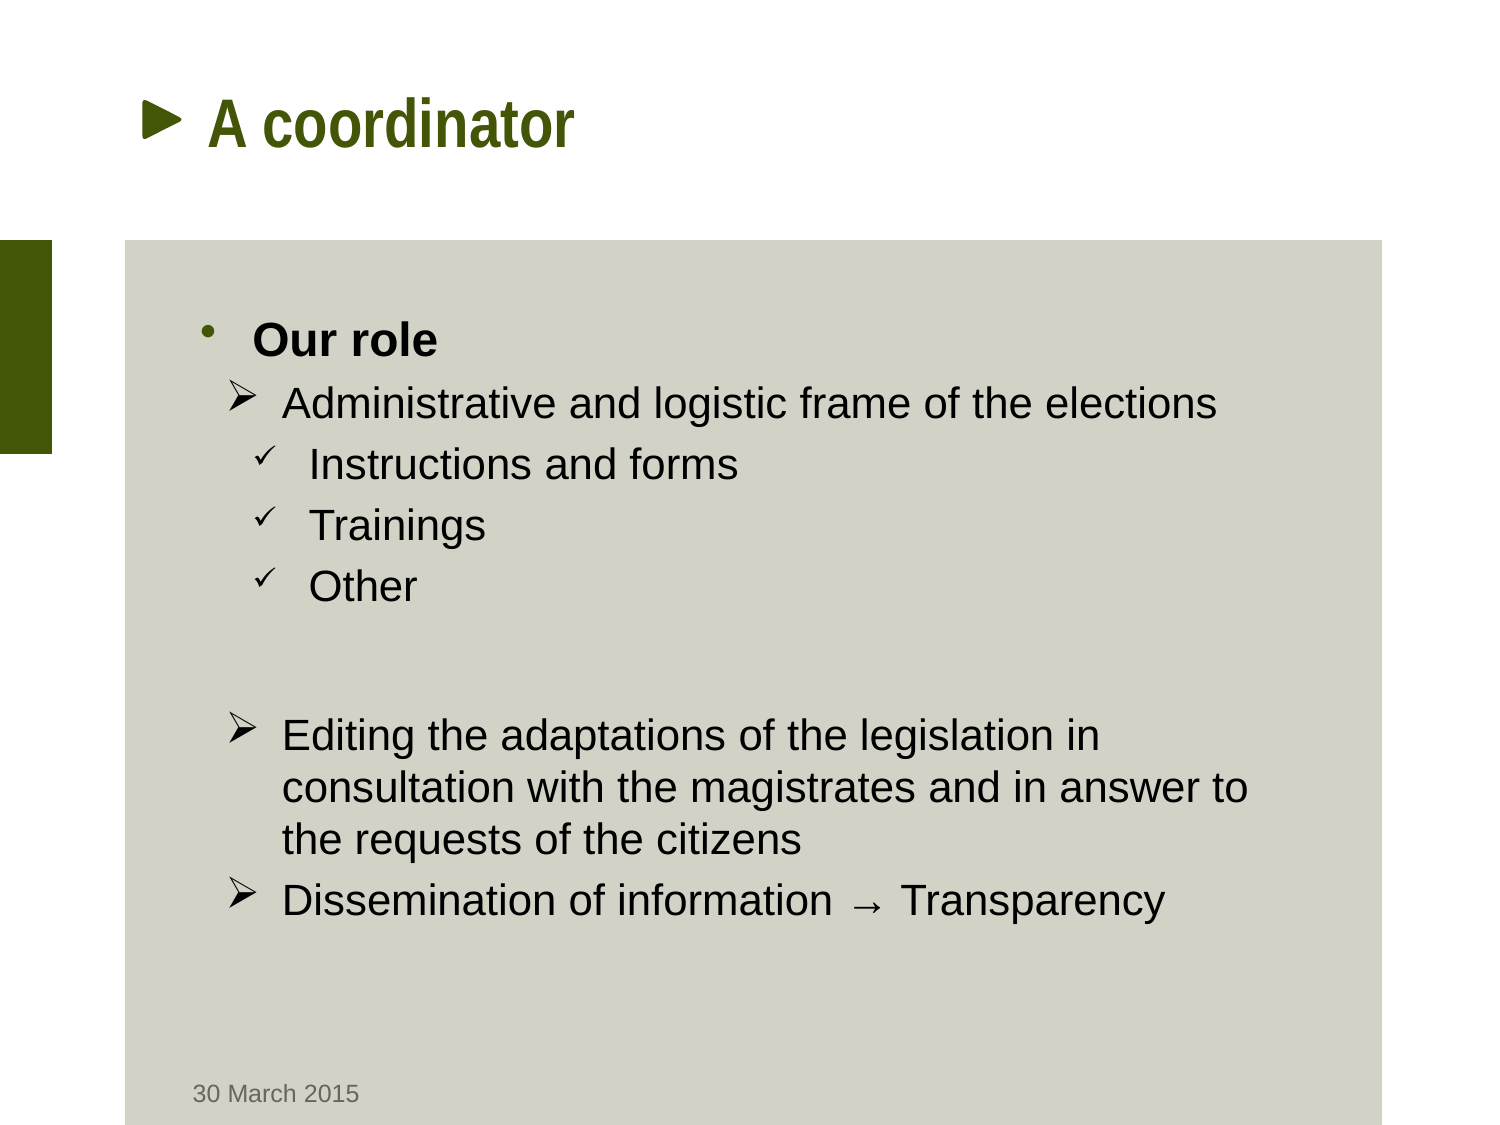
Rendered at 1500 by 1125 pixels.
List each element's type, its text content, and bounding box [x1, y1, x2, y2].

title A coordinator [142, 39, 1382, 200]
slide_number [192, 1077, 506, 1116]
list Our role Administrative and logistic frame of the elections Instructions and forms Trainings Other Editing the adaptations of the legislation in consultation with the magistrates and in answer to the requests of the citizens Dissemination of information → Transparency [199, 307, 1313, 984]
